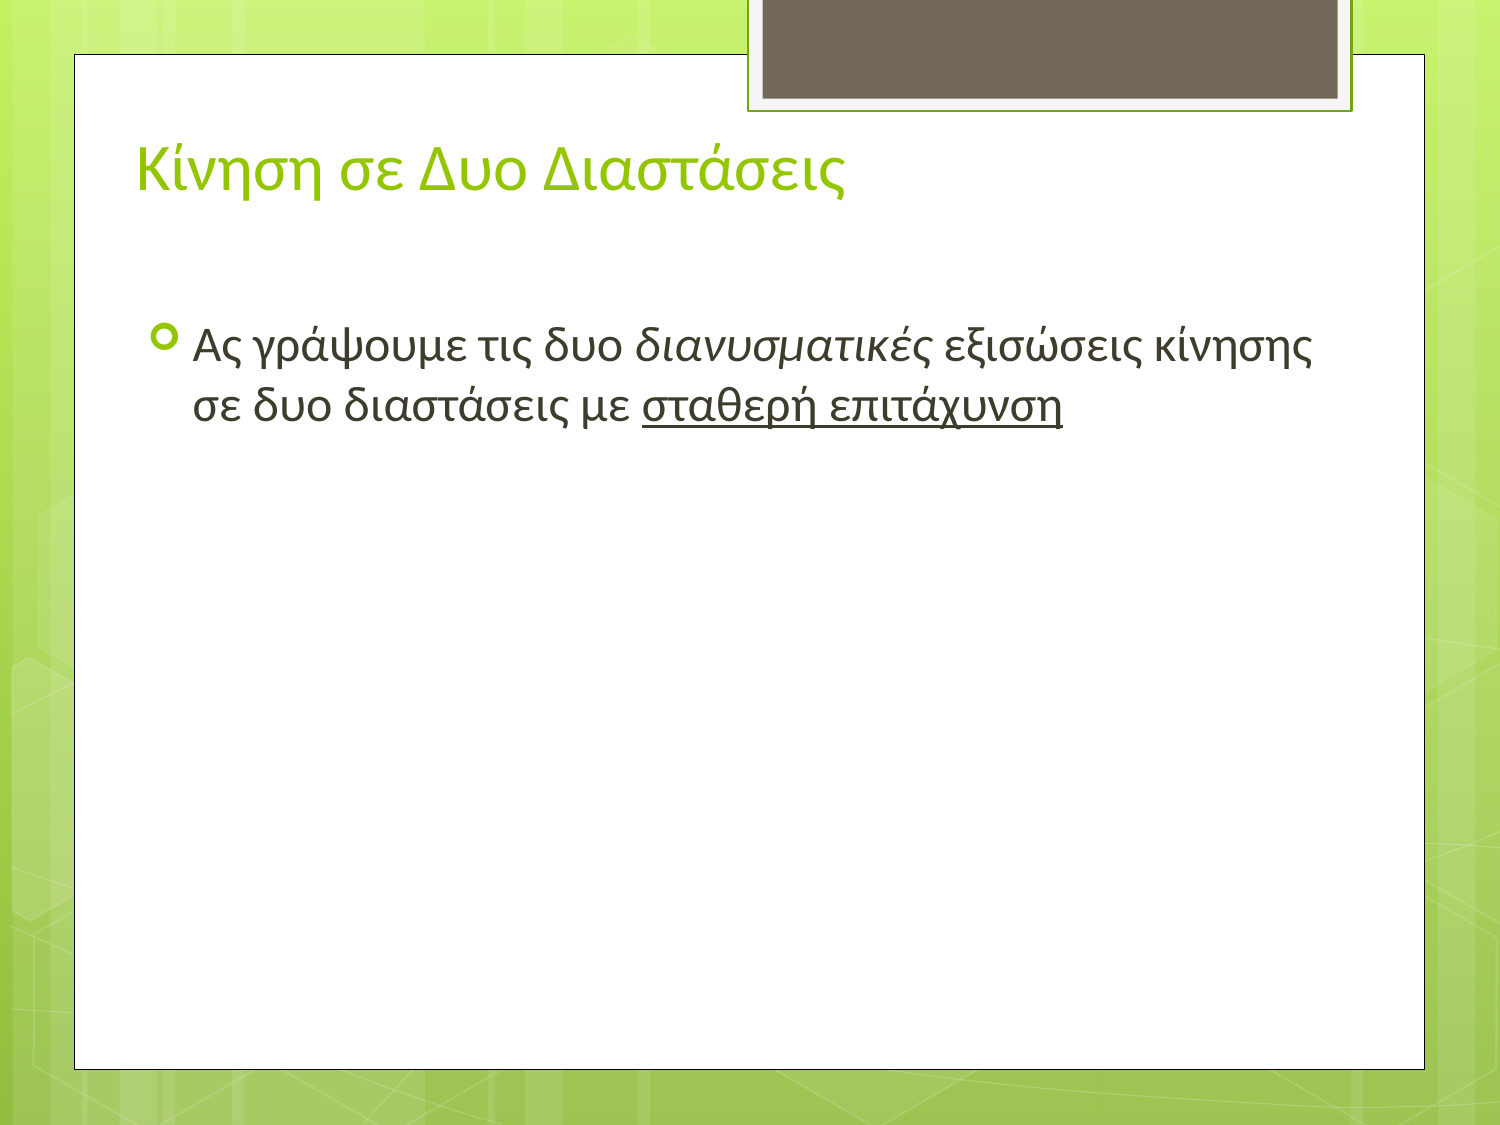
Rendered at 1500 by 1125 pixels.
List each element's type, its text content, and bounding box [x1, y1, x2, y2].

title Κίνηση σε Δυο Διαστάσεις [121, 116, 1338, 212]
